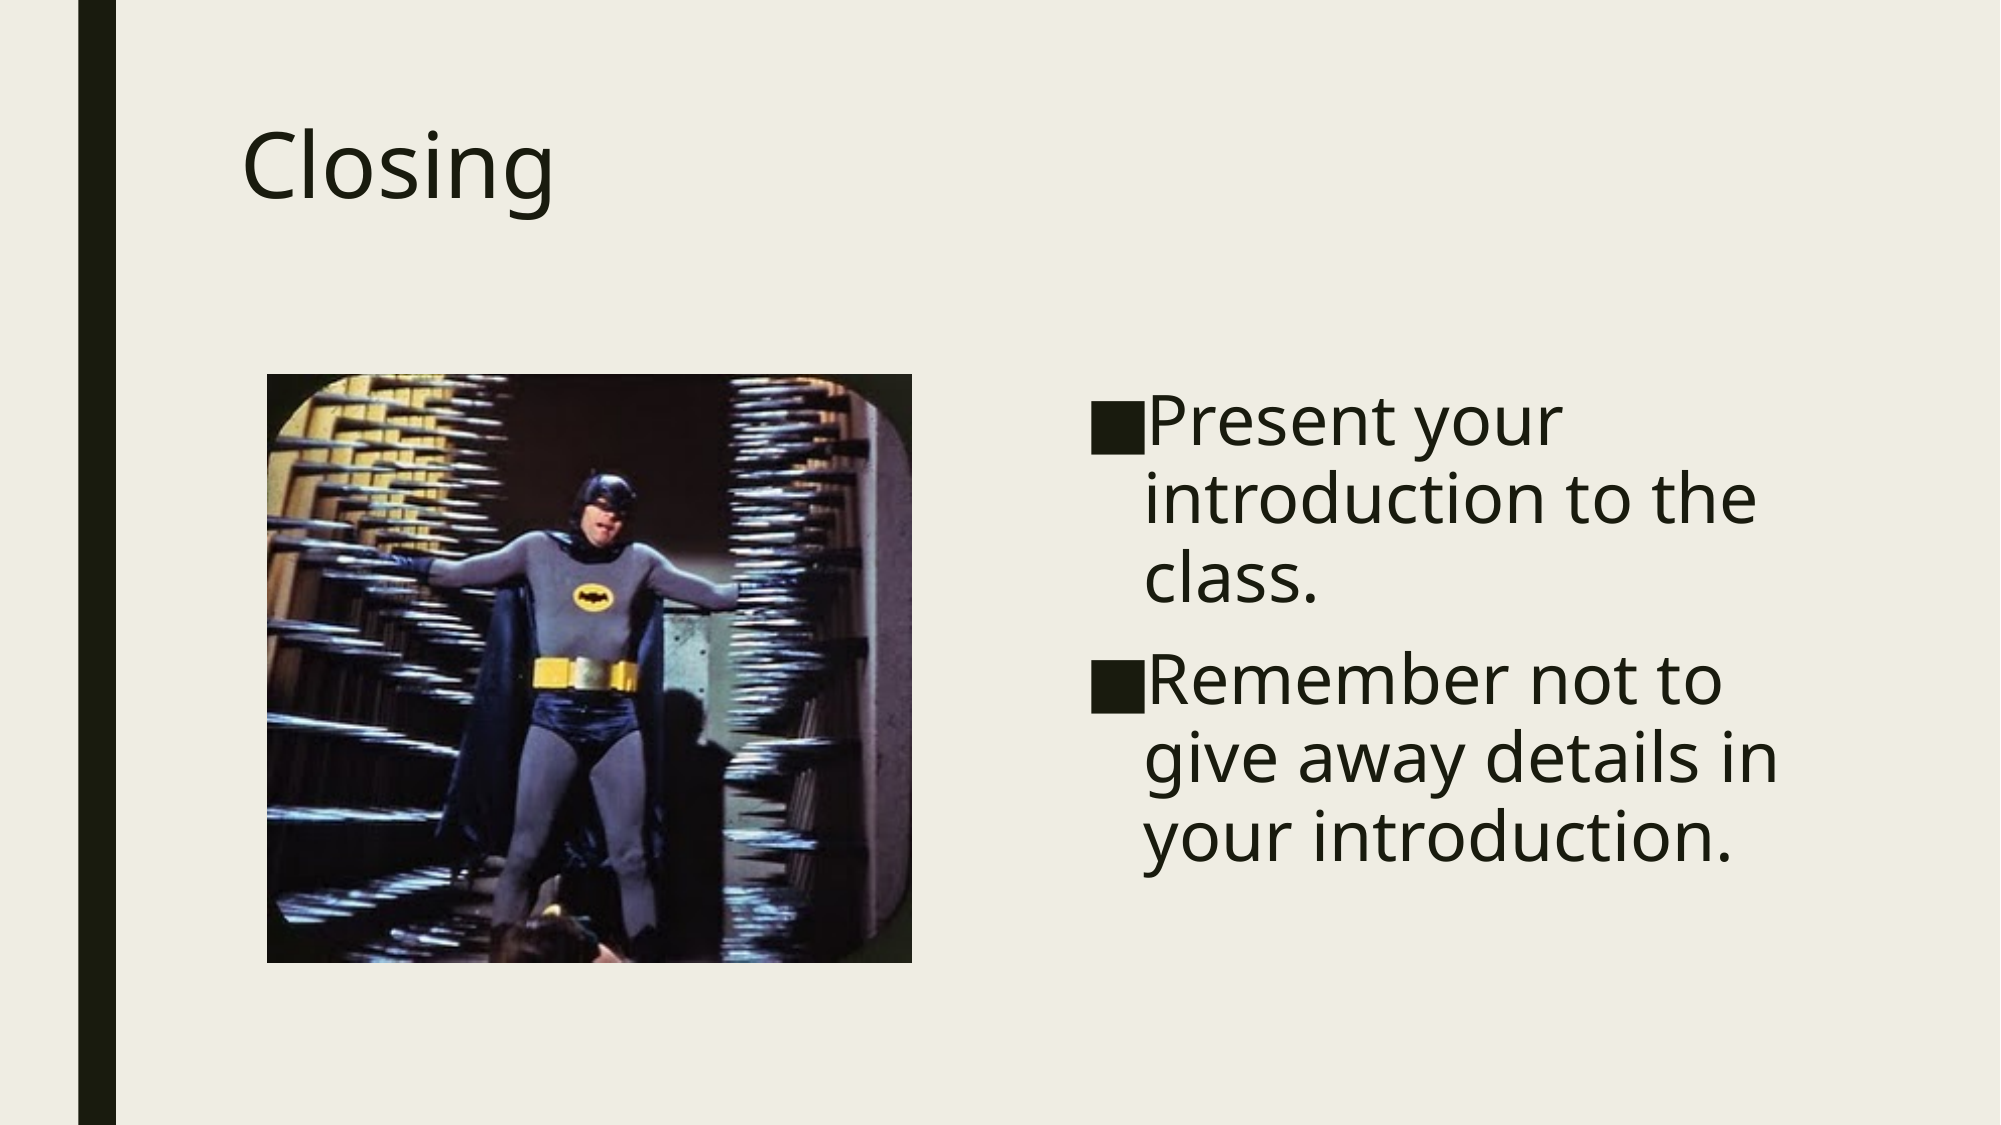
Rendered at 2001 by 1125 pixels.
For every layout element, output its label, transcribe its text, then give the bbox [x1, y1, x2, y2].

list Present your introduction to the class. Remember not to give away details in your introduction. [1070, 375, 1801, 963]
title Closing [225, 112, 1800, 357]
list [267, 374, 912, 963]
